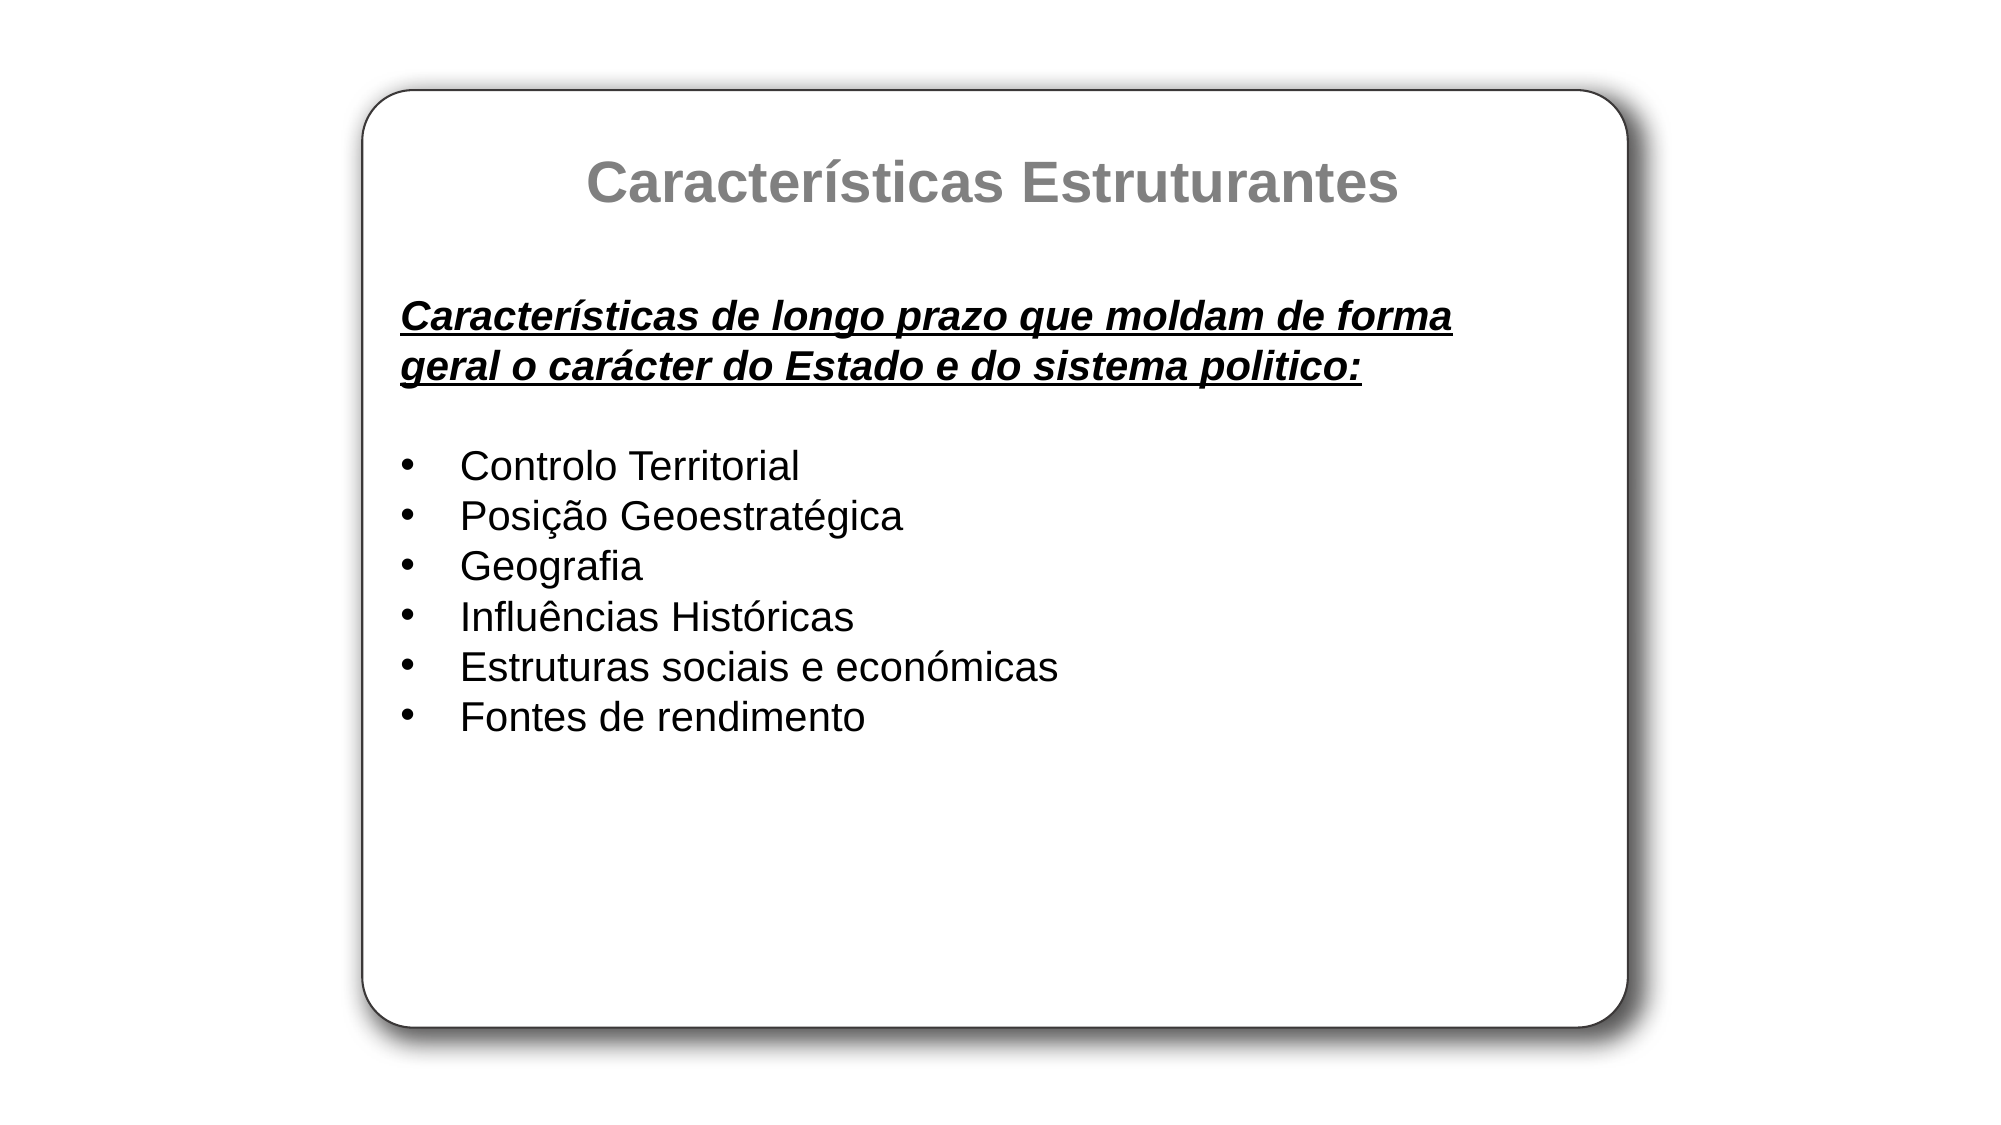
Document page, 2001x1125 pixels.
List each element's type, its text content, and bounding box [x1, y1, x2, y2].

text_box [361, 89, 1629, 1029]
text_box Características Estruturantes [385, 137, 1603, 222]
text_box Características de longo prazo que moldam de forma geral o carácter do Estado e do sistema politico: Controlo Territorial Posição Geoestratégica Geografia Influências Históricas Estruturas sociais e económicas Fontes de rendimento [385, 231, 1558, 792]
